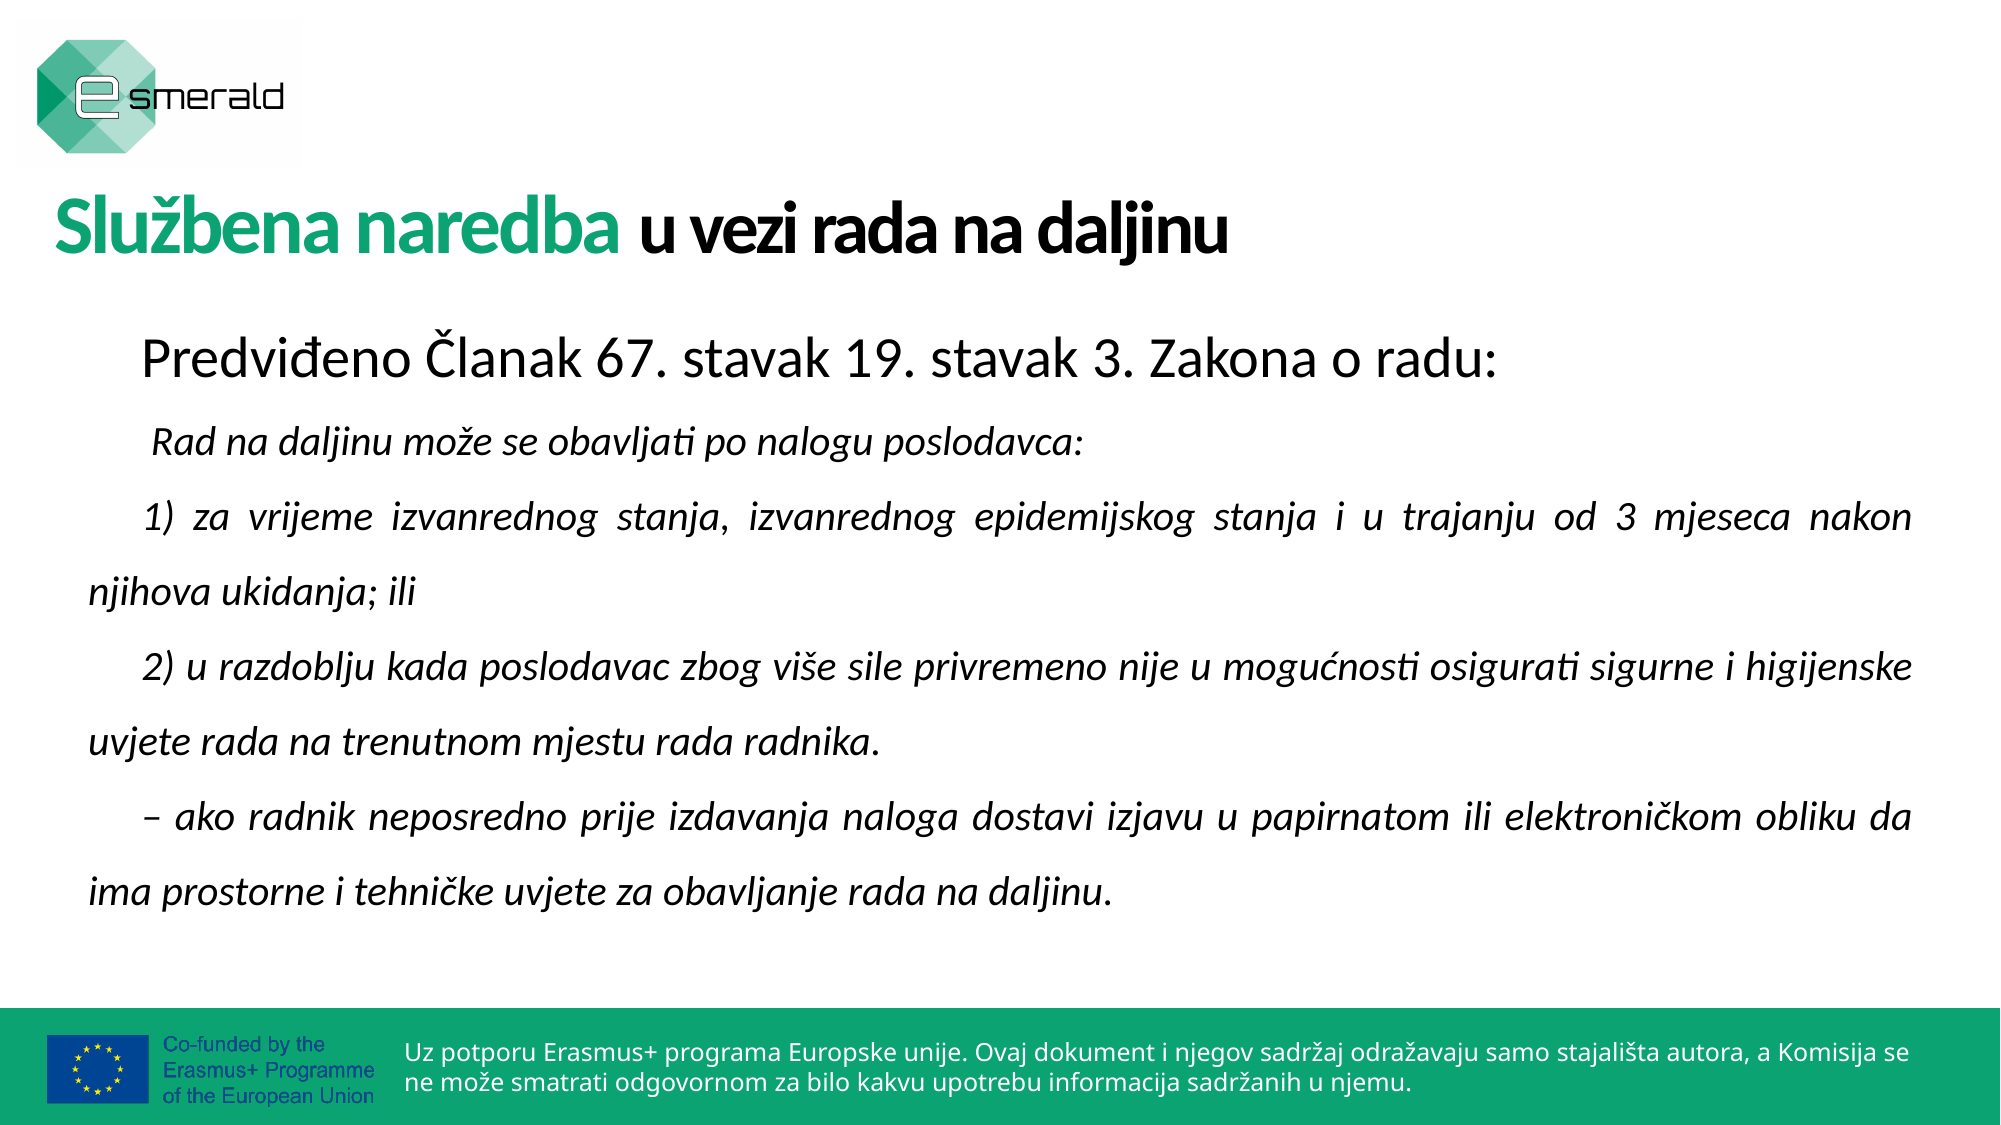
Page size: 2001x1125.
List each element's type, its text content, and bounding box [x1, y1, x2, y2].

text_box Predviđeno Članak 67. stavak 19. stavak 3. Zakona o radu: Rad na daljinu može se obavljati po nalogu poslodavca: 1) za vrijeme izvanrednog stanja, izvanrednog epidemijskog stanja i u trajanju od 3 mjeseca nakon njihova ukidanja; ili 2) u razdoblju kada poslodavac zbog više sile privremeno nije u mogućnosti osigurati sigurne i higijenske uvjete rada na trenutnom mjestu rada radnika. – ako radnik neposredno prije izdavanja naloga dostavi izjavu u papirnatom ili elektroničkom obliku da ima prostorne i tehničke uvjete za obavljanje rada na daljinu. [0, 276, 1930, 922]
picture [15, 18, 302, 169]
picture [47, 1035, 374, 1107]
text_box Službena naredba u vezi rada na daljinu [52, 167, 1737, 270]
